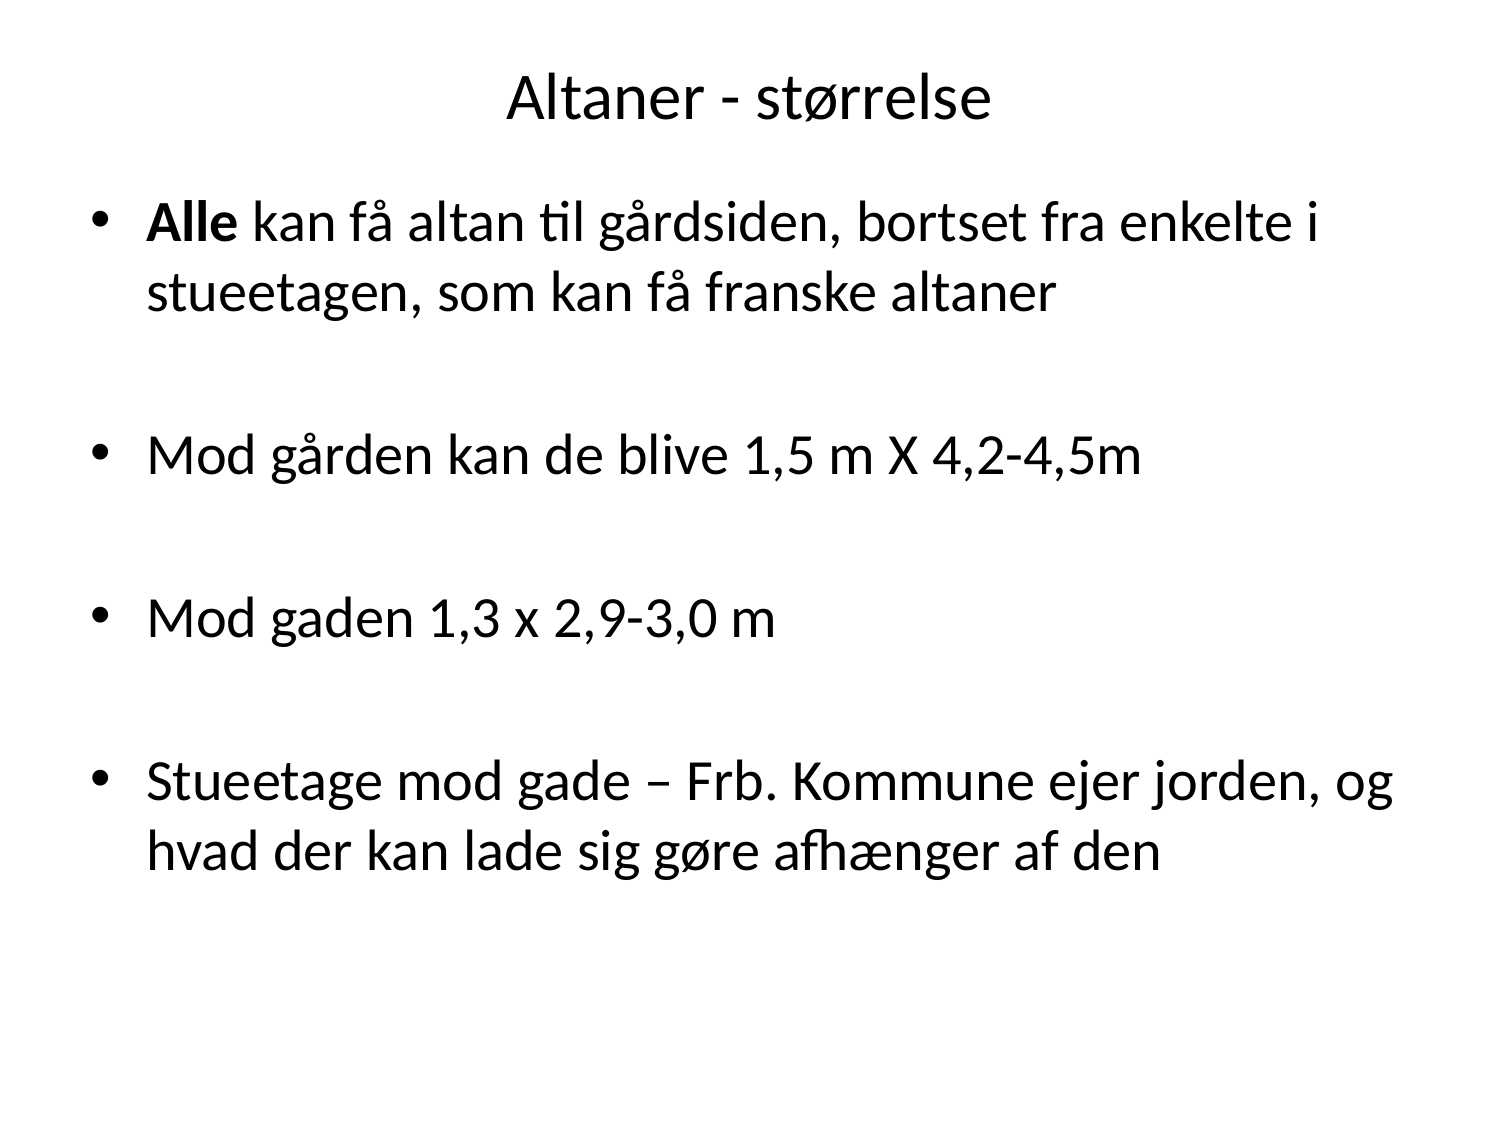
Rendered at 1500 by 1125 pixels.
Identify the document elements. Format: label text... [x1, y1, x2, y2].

list Alle kan få altan til gårdsiden, bortset fra enkelte i stueetagen, som kan få franske altaner Mod gården kan de blive 1,5 m X 4,2-4,5m Mod gaden 1,3 x 2,9-3,0 m Stueetage mod gade – Frb. Kommune ejer jorden, og hvad der kan lade sig gøre afhænger af den [75, 175, 1425, 1005]
title Altaner - størrelse [75, 45, 1425, 141]
